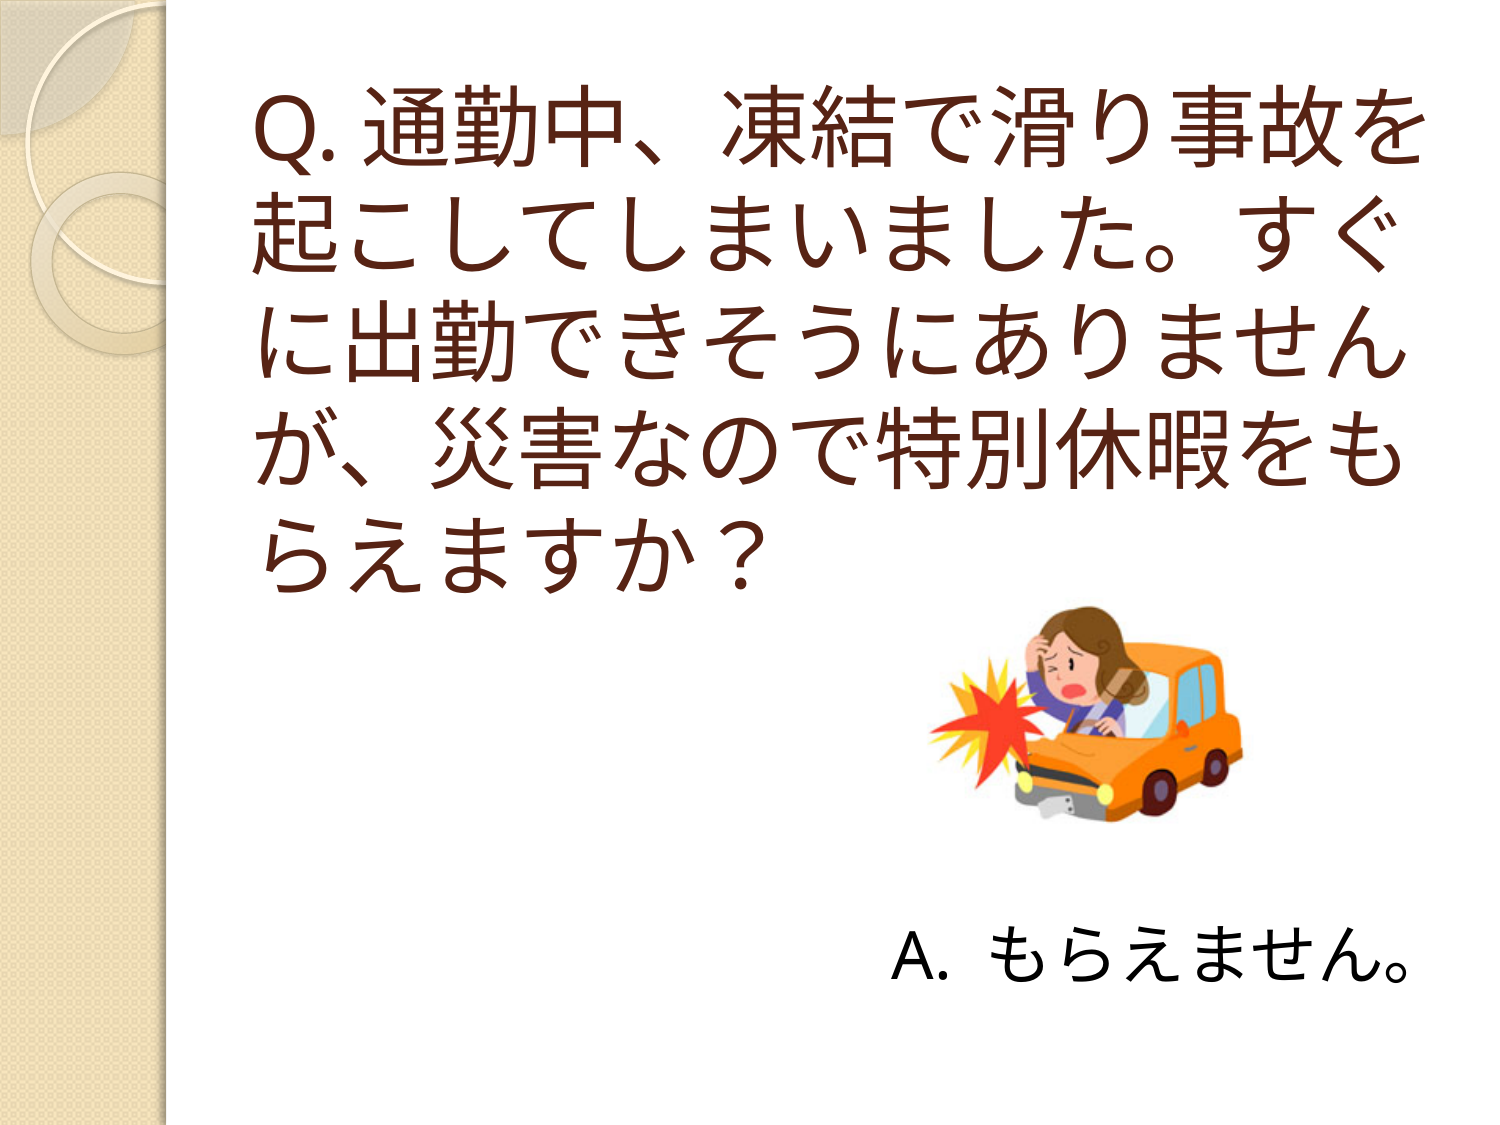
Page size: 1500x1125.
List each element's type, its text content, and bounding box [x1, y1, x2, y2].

title Q.通勤中、凍結で滑り事故を起こしてしまいました。すぐに出勤できそうにありませんが、災害なので特別休暇をもらえますか？ [235, 45, 1466, 634]
picture [915, 597, 1260, 833]
list A. もらえません。 [235, 905, 1466, 1025]
